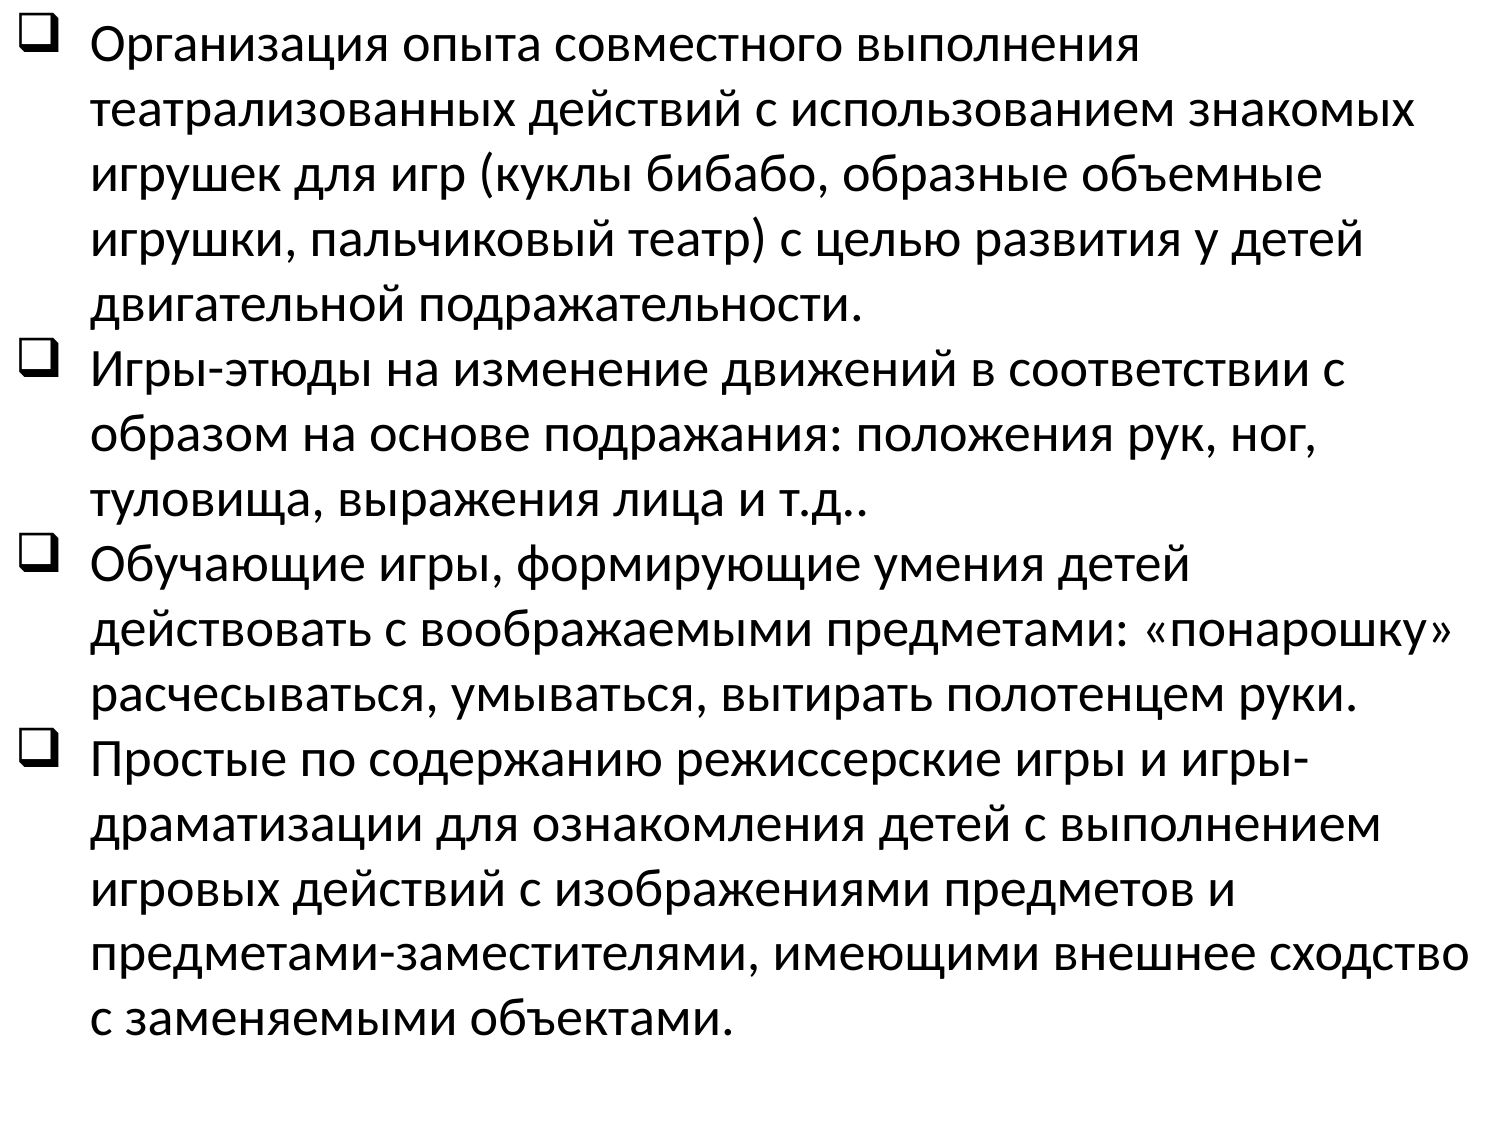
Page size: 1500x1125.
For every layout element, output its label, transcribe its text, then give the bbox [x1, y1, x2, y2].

text_box Организация опыта совместного выполнения театрализованных действий с использованием знакомых игрушек для игр (куклы бибабо, образные объемные игрушки, пальчиковый театр) с целью развития у детей двигательной подражательности. Игры-этюды на изменение движений в соответствии с образом на основе подражания: положения рук, ног, туловища, выражения лица и т.д.. Обучающие игры, формирующие умения детей действовать с воображаемыми предметами: «понарошку» расчесываться, умываться, вытирать полотенцем руки. Простые по содержанию режиссерские игры и игры-драматизации для ознакомления детей с выполнением игровых действий с изображениями предметов и предметами-заместителями, имеющими внешнее сходство с заменяемыми объектами. [0, 0, 1500, 1055]
